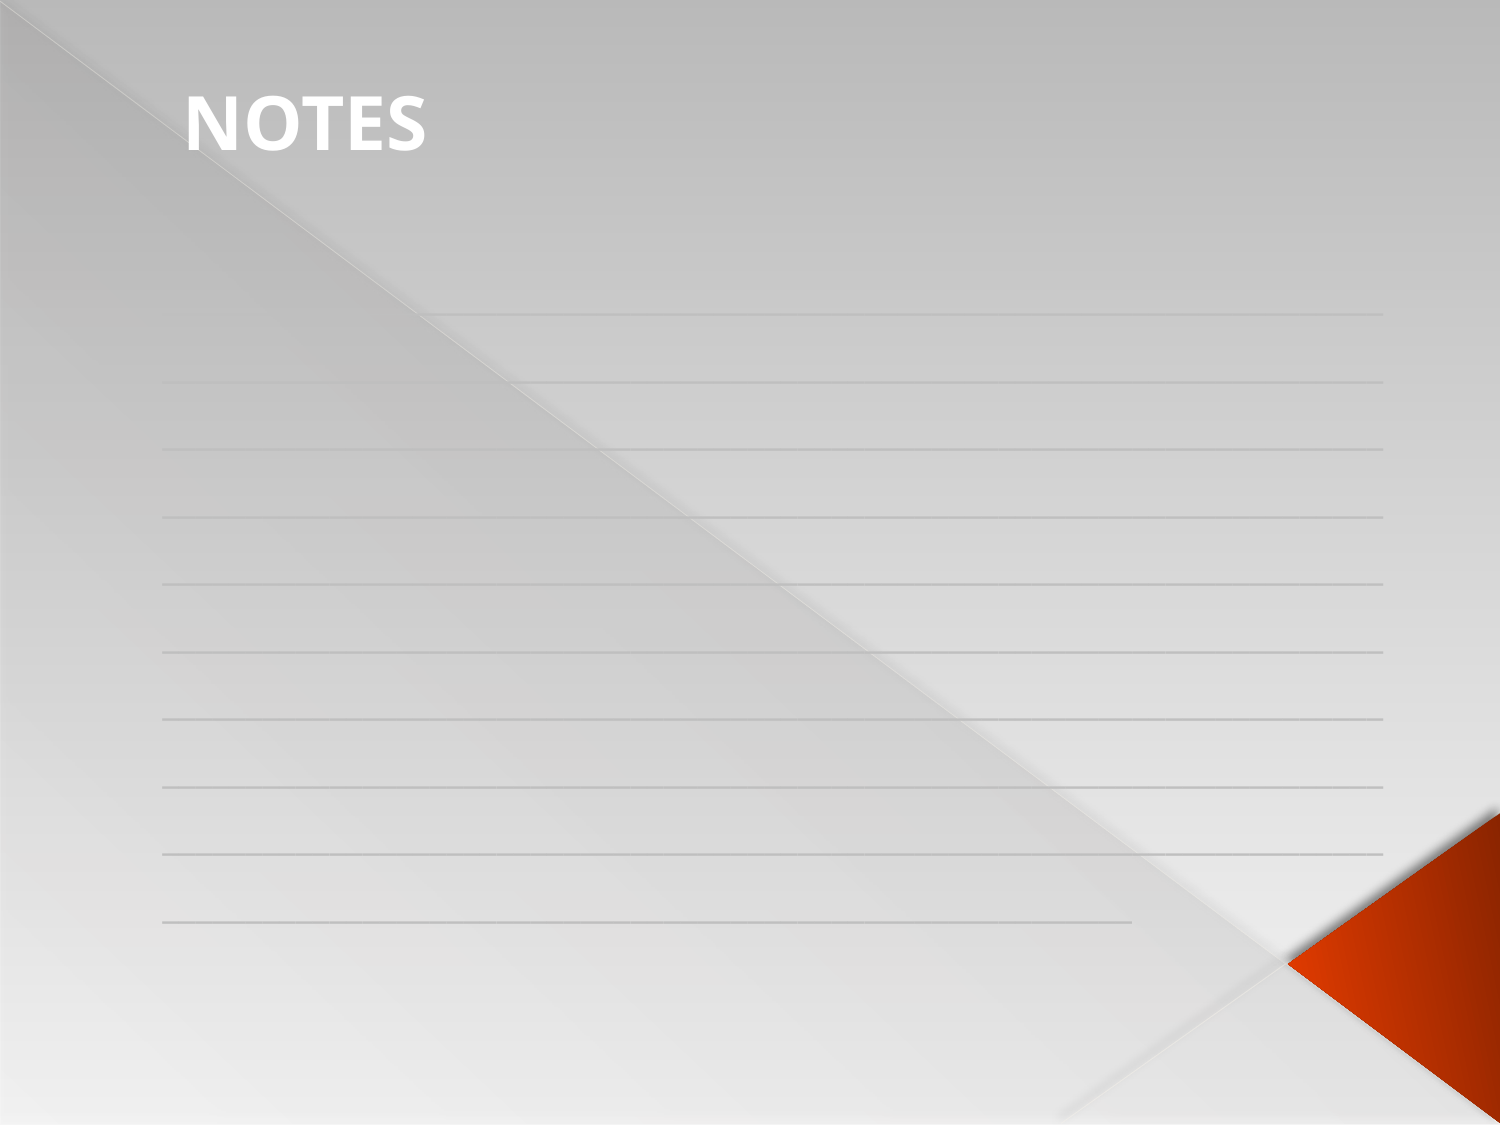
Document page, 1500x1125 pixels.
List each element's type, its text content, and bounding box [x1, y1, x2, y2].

title Notes [88, 30, 1412, 173]
text_box ___________________________________________________________________________________________________________________________________________________________________________________________________________________________________________________________________________________________________________________________________________________________________________________________________________________________________________________________________________________________________________________________________________________________________________________________________________________________________________________________________________________________________________________________________________ [147, 243, 1412, 934]
